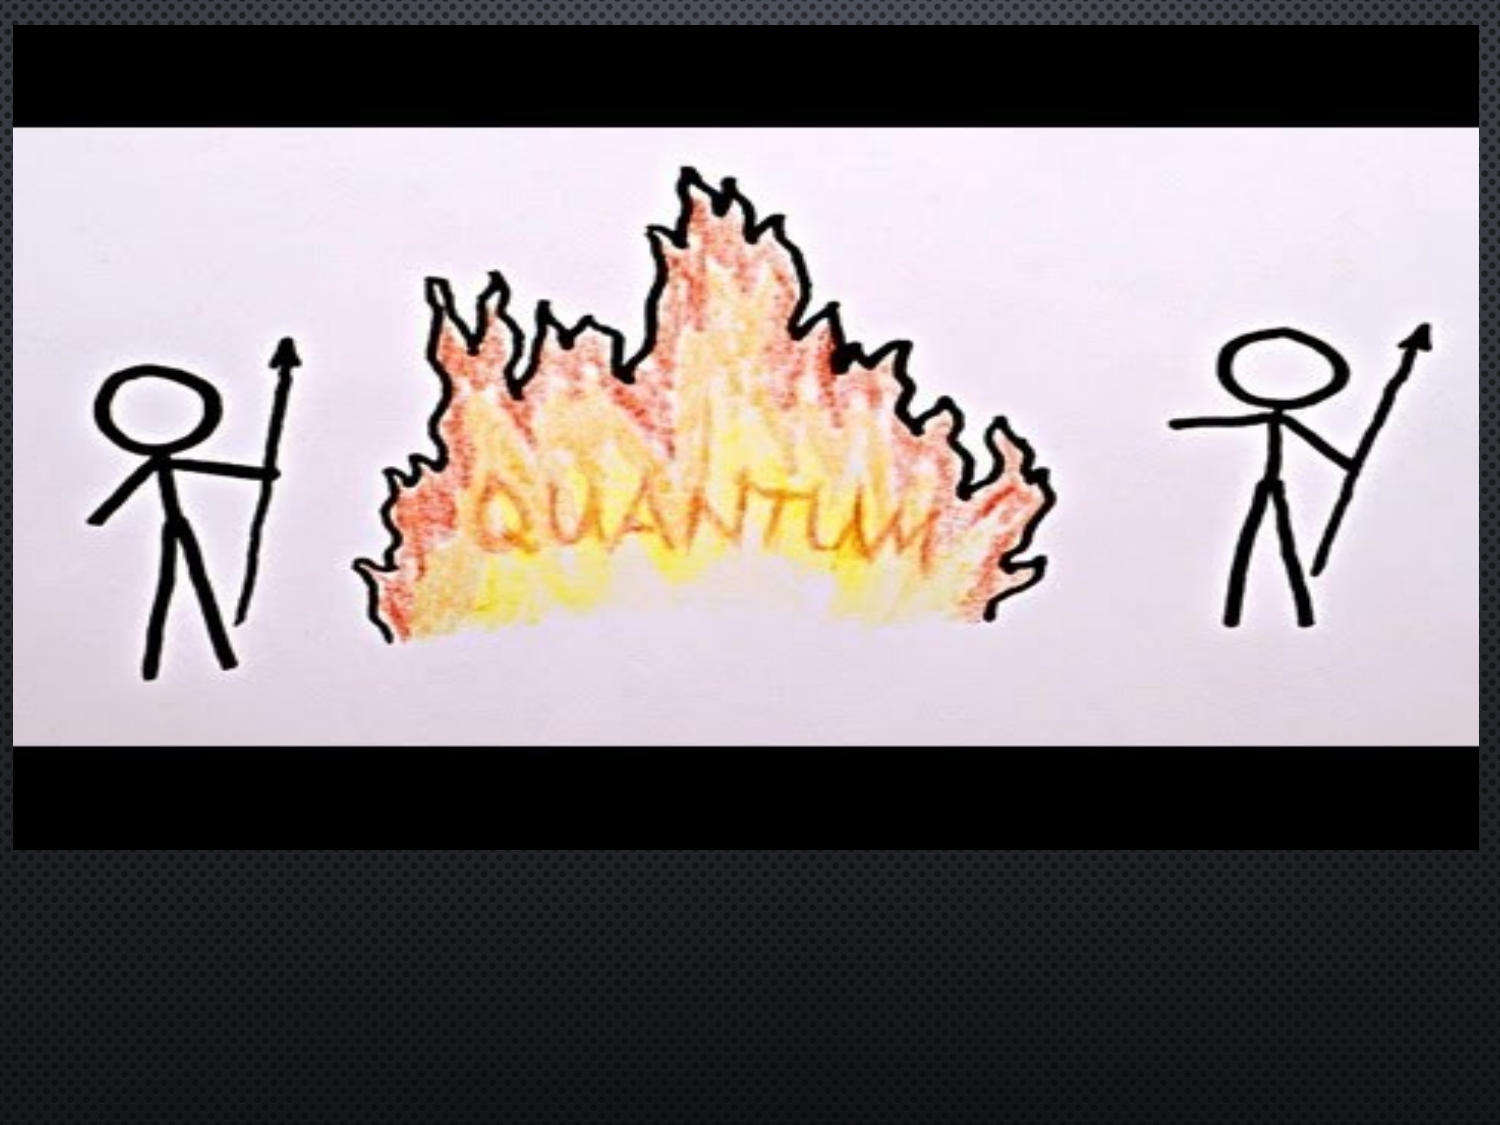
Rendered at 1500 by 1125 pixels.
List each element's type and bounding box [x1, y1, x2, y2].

text_box [12, 24, 1480, 851]
